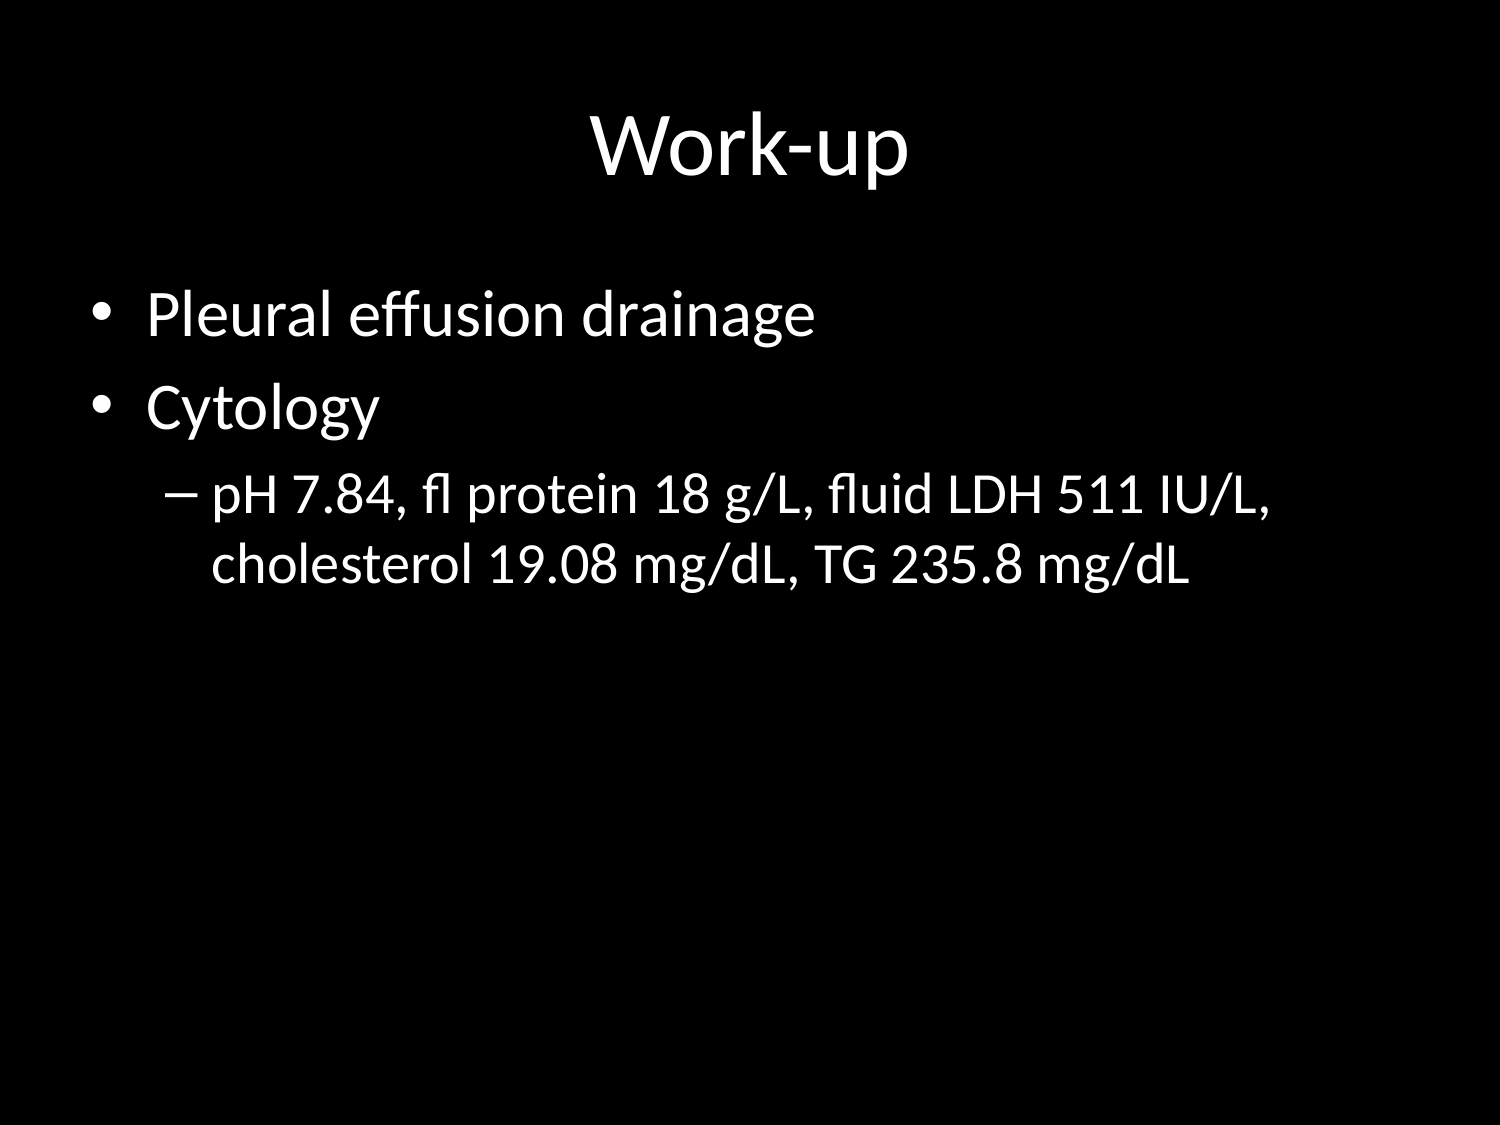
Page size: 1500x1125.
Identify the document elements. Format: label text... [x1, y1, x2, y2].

title Work-up [75, 45, 1425, 233]
list Pleural effusion drainage Cytology pH 7.84, fl protein 18 g/L, fluid LDH 511 IU/L, cholesterol 19.08 mg/dL, TG 235.8 mg/dL [75, 262, 1425, 1005]
